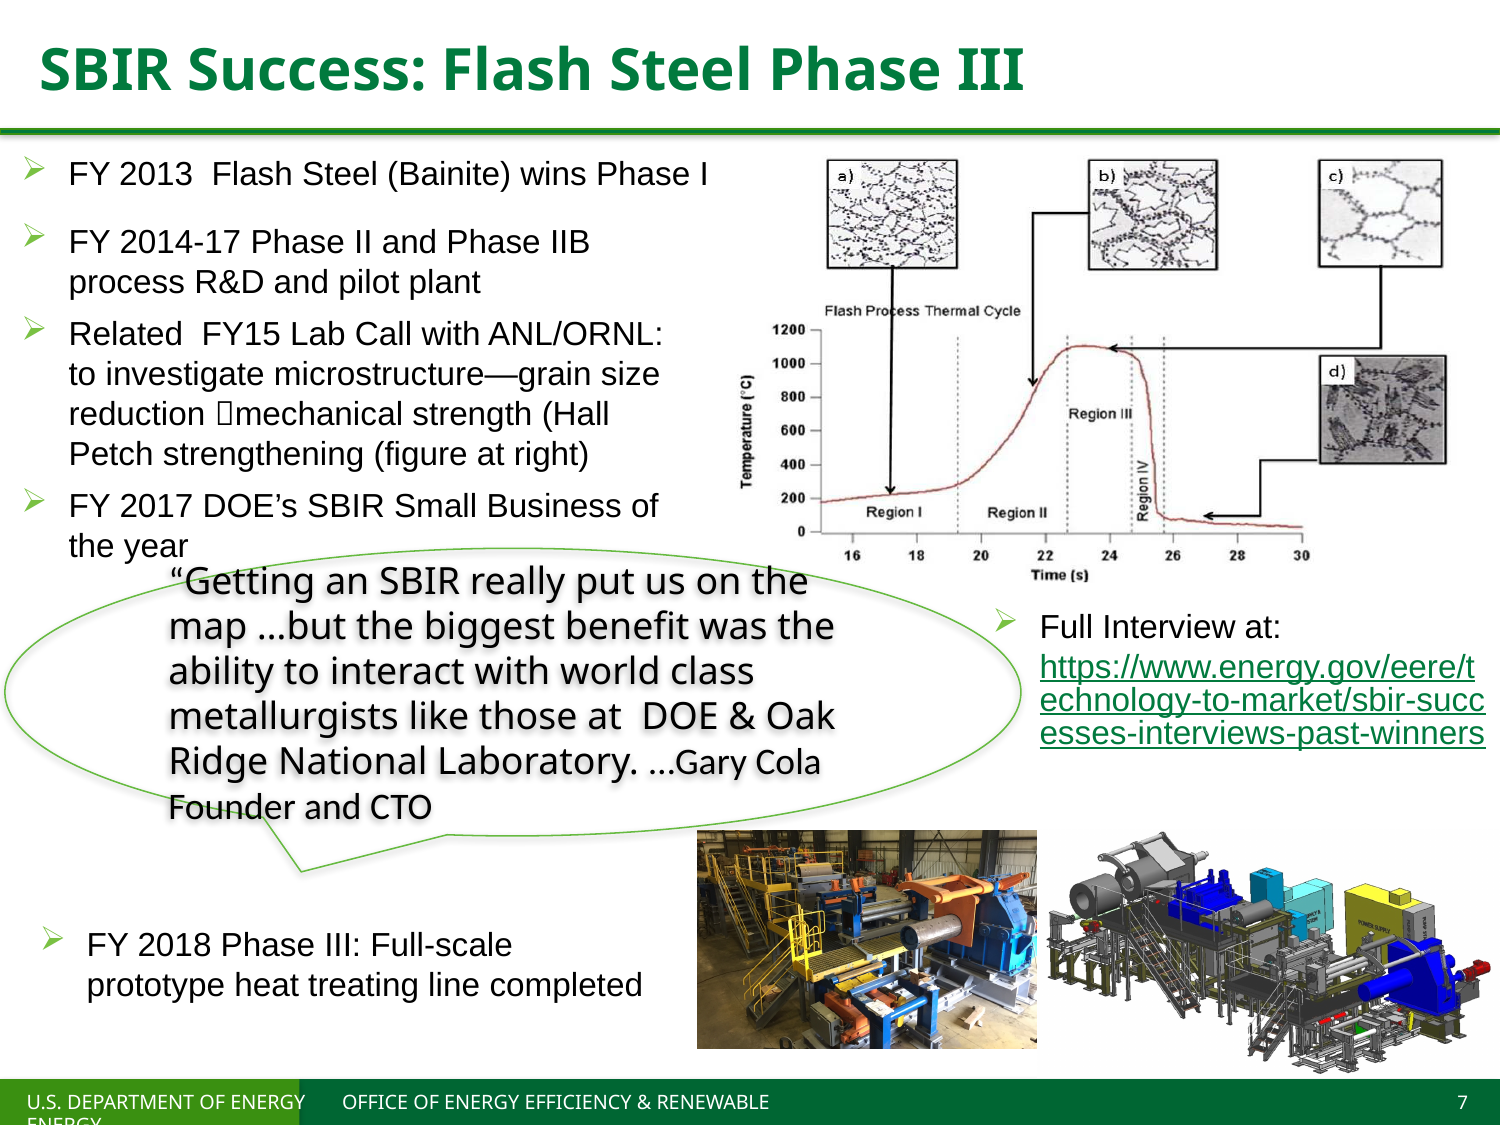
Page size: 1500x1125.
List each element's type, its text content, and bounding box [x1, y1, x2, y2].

picture [736, 150, 1457, 584]
text_box FY 2018 Phase III: Full-scale prototype heat treating line completed [24, 915, 675, 1063]
text_box Full Interview at: https://www.energy.gov/eere/technology-to-market/sbir-successes-interviews-past-winners [978, 597, 1500, 785]
text_box “Getting an SBIR really put us on the map …but the biggest benefit was the ability to interact with world class metallurgists like those at DOE & Oak Ridge National Laboratory. …Gary Cola Founder and CTO [4, 547, 978, 873]
text_box FY 2014-17 Phase II and Phase IIB process R&D and pilot plant Related FY15 Lab Call with ANL/ORNL: to investigate microstructure—grain size reduction mechanical strength (Hall Petch strengthening (figure at right) FY 2017 DOE’s SBIR Small Business of the year [6, 212, 707, 625]
text_box FY 2013 Flash Steel (Bainite) wins Phase I [6, 145, 1453, 200]
picture [696, 829, 1500, 1079]
title SBIR Success: Flash Steel Phase III [24, 0, 1475, 134]
